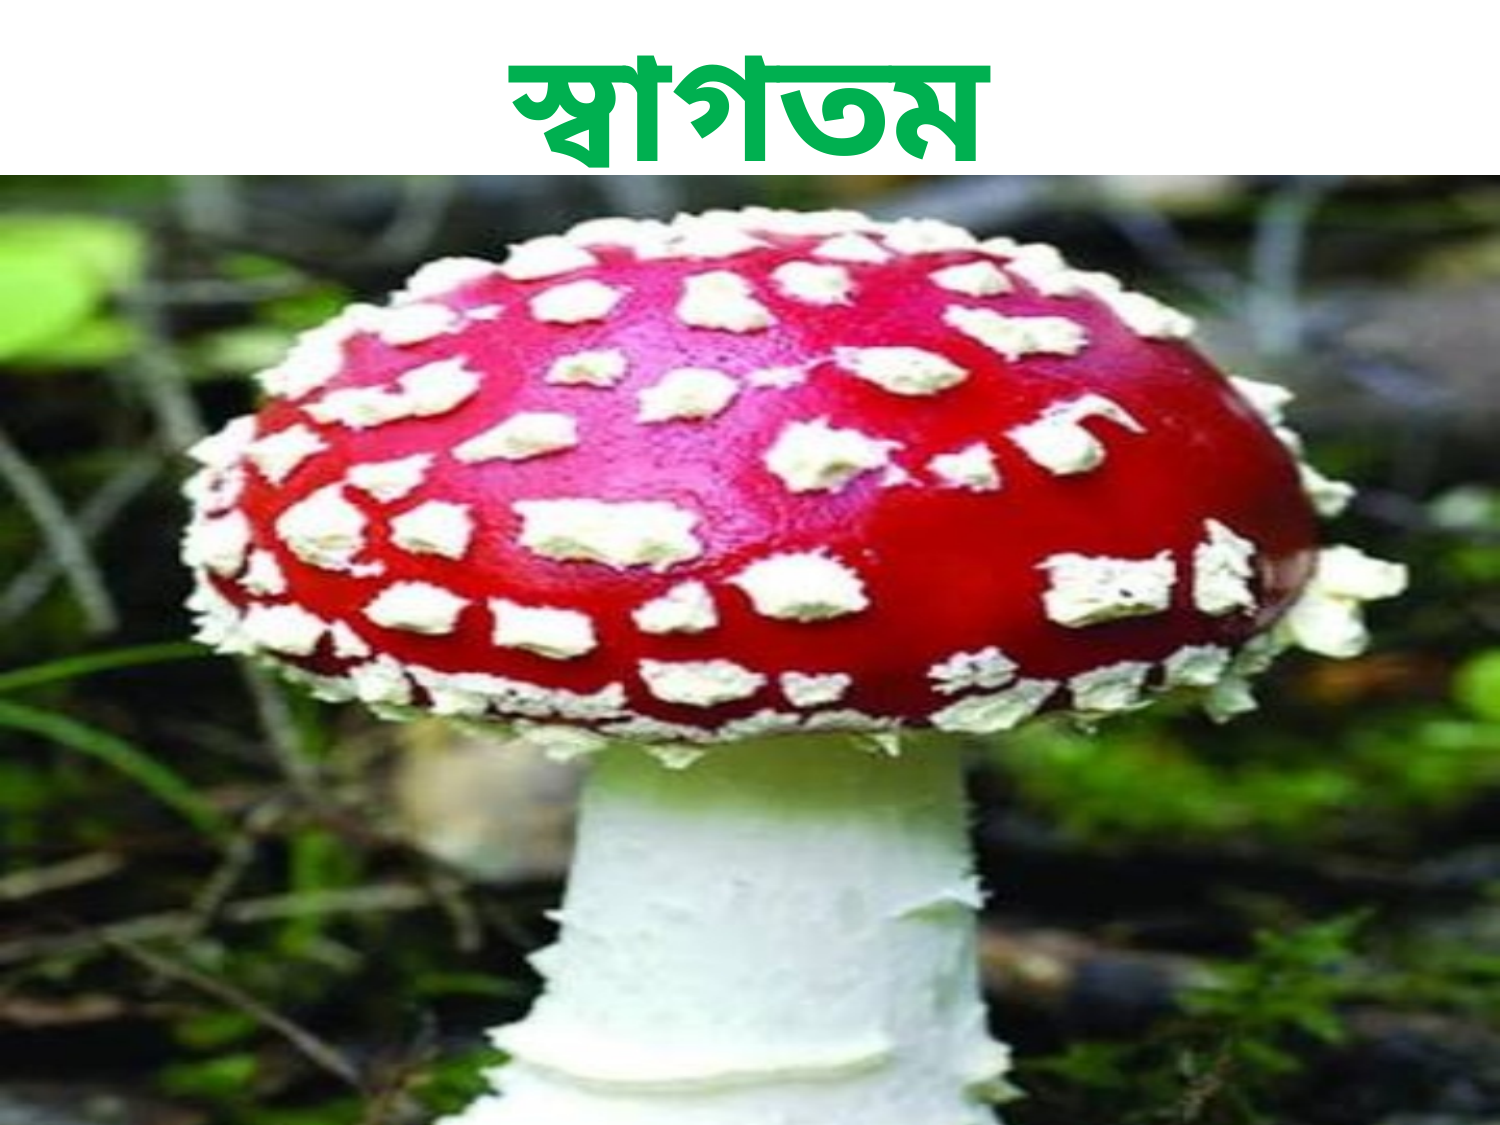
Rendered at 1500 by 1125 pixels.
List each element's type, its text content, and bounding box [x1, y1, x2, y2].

title স্বাগতম [0, 0, 1500, 175]
picture [0, 175, 1500, 1125]
